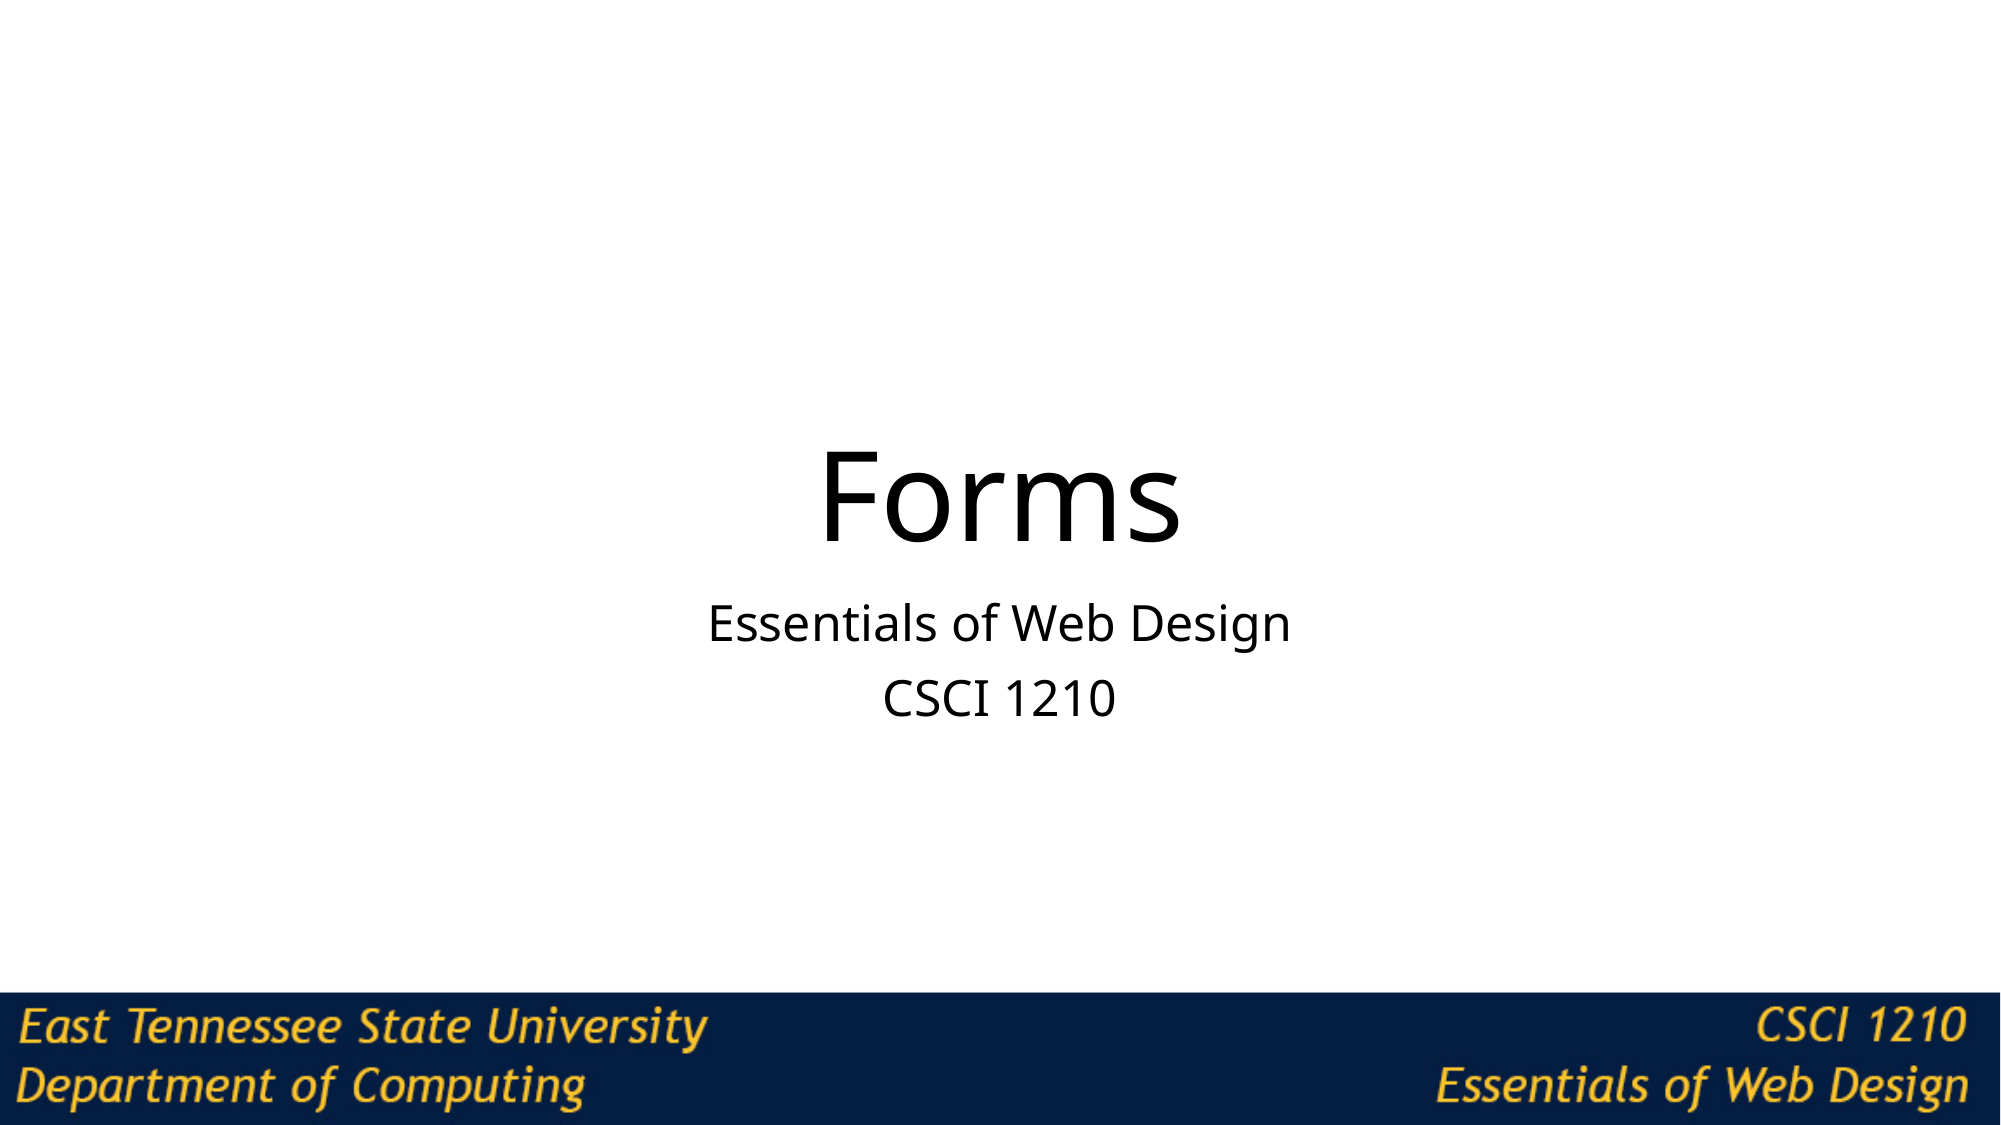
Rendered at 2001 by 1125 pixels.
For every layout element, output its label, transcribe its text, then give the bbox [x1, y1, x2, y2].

subtitle Essentials of Web Design CSCI 1210 [249, 590, 1750, 863]
picture [0, 0, 2001, 1125]
title Forms [249, 184, 1750, 576]
